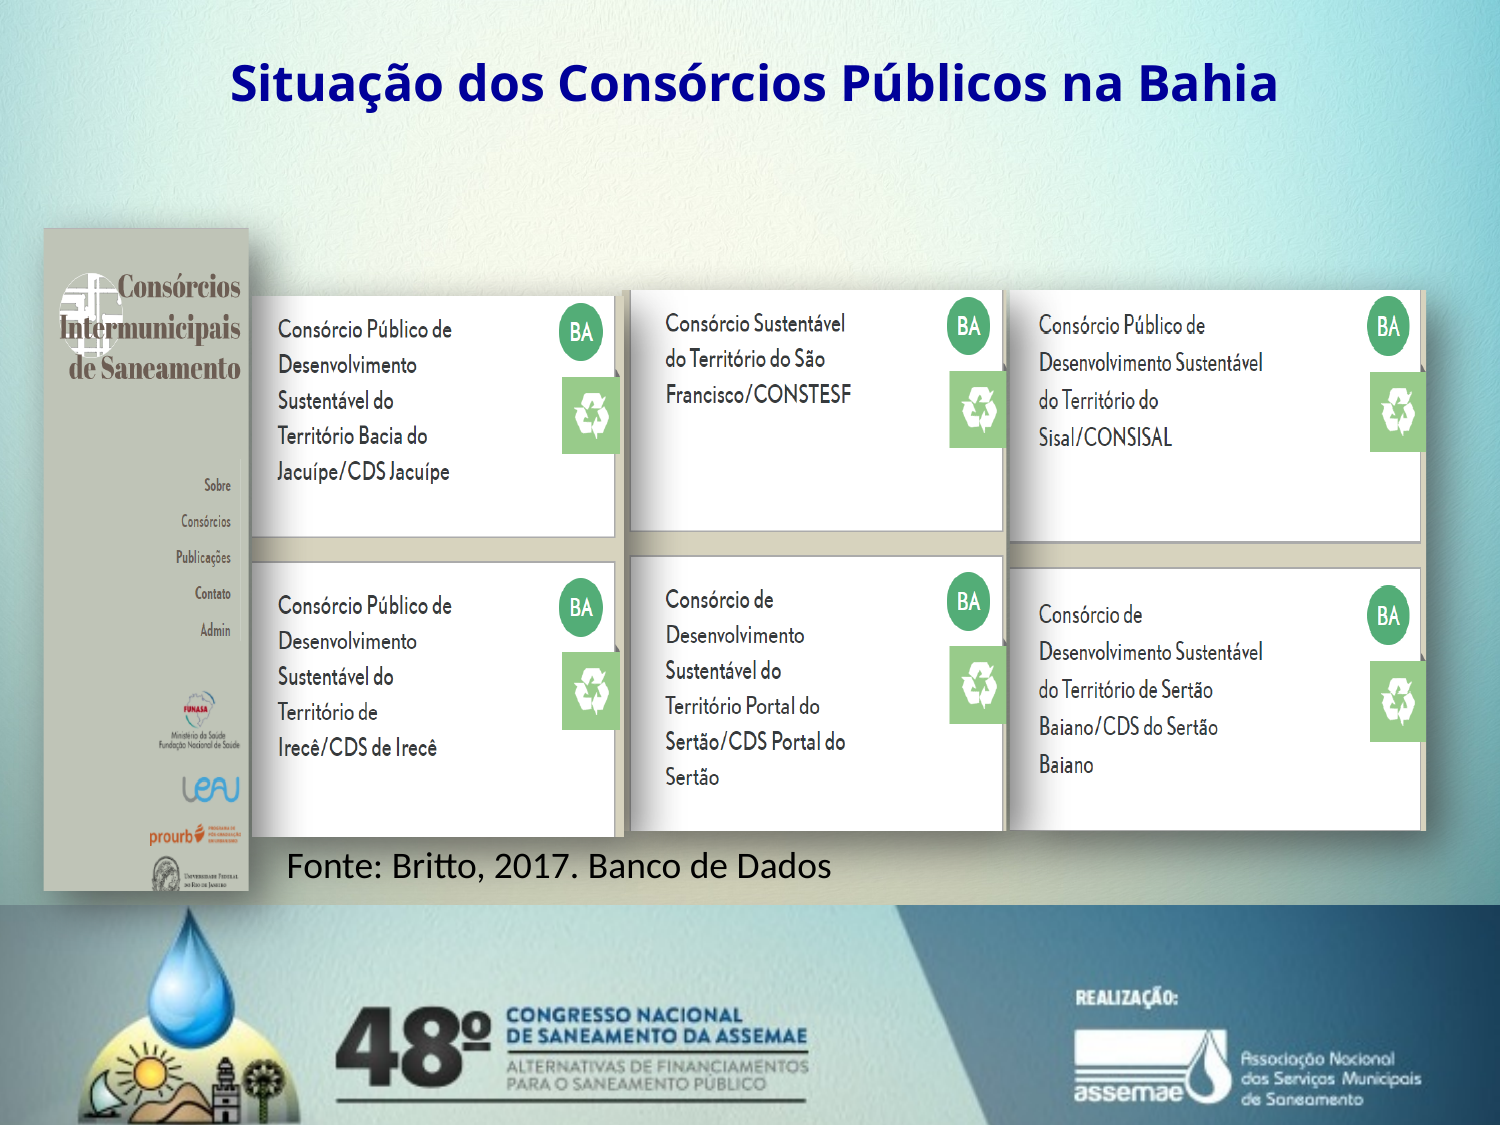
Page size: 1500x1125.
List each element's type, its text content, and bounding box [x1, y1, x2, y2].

picture [0, 0, 1500, 1125]
text_box Situação dos Consórcios Públicos na Bahia [146, 12, 1364, 120]
text_box Fonte: Britto, 2017. Banco de Dados [253, 839, 1149, 894]
